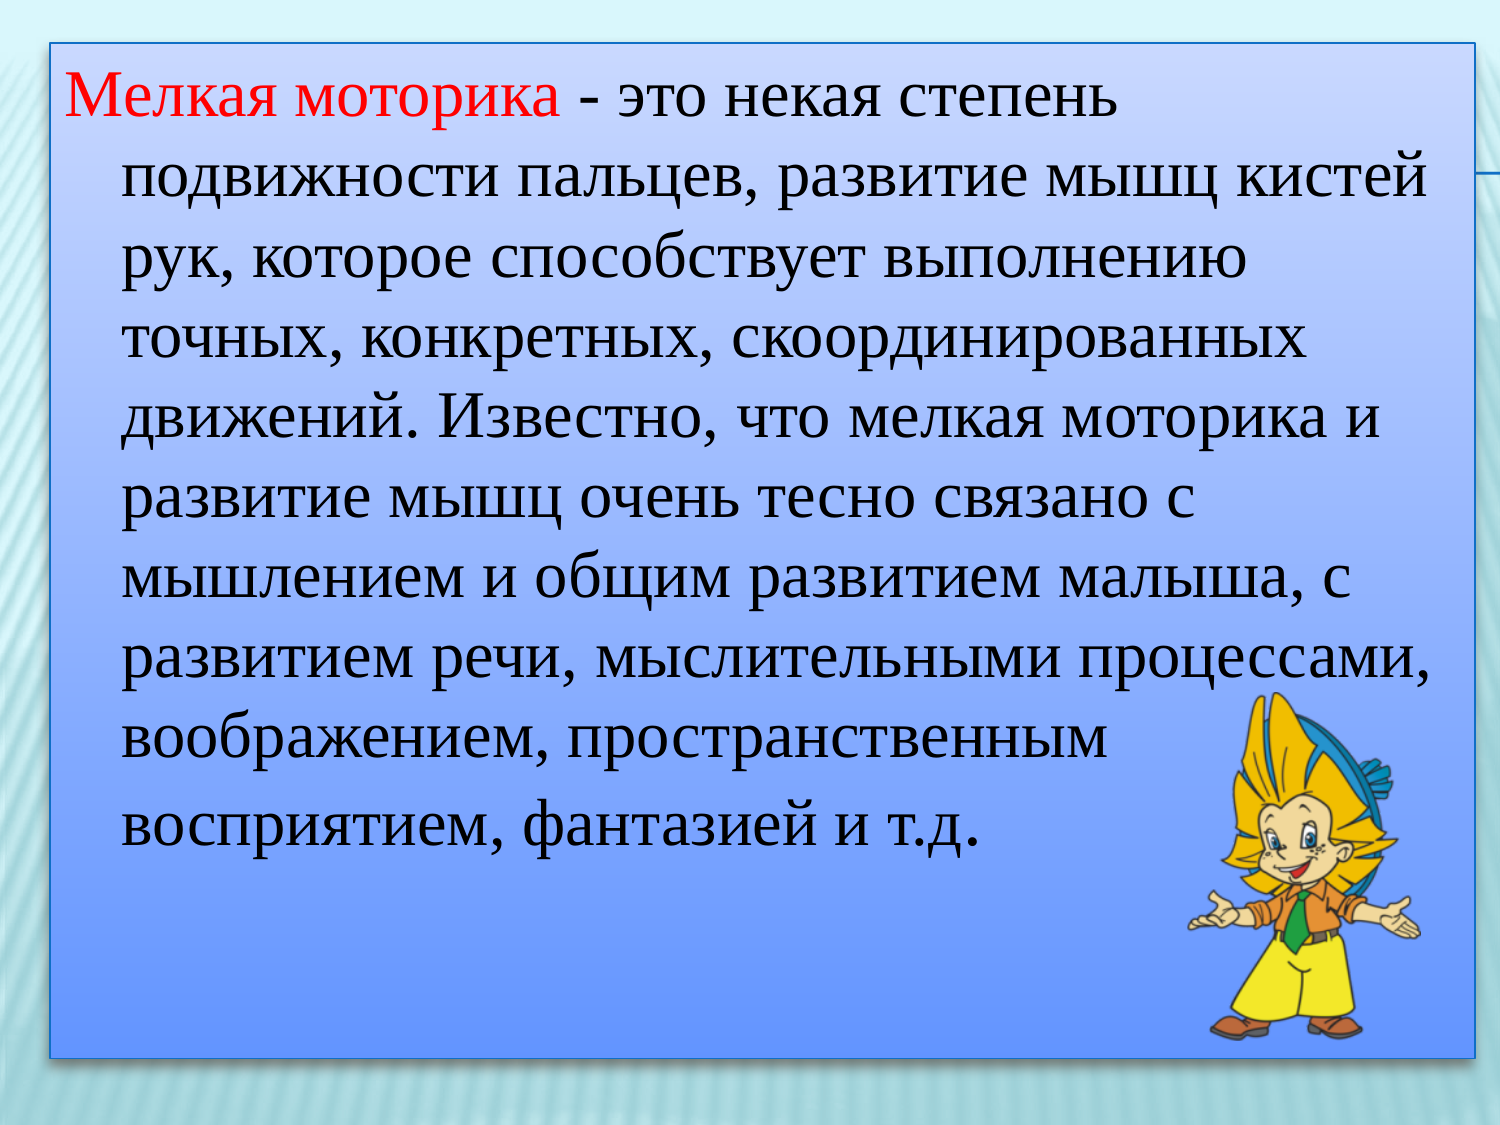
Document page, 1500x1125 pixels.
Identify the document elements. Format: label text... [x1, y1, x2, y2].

picture [1186, 692, 1422, 1042]
list Мелкая моторика - это некая степень подвижности пальцев, развитие мышц кистей рук, которое способствует выполнению точных, конкретных, скоординированных движений. Известно, что мелкая моторика и развитие мышц очень тесно связано с мышлением и общим развитием малыша, с развитием речи, мыслительными процессами, воображением, пространственным восприятием, фантазией и т.д. [49, 42, 1476, 1059]
